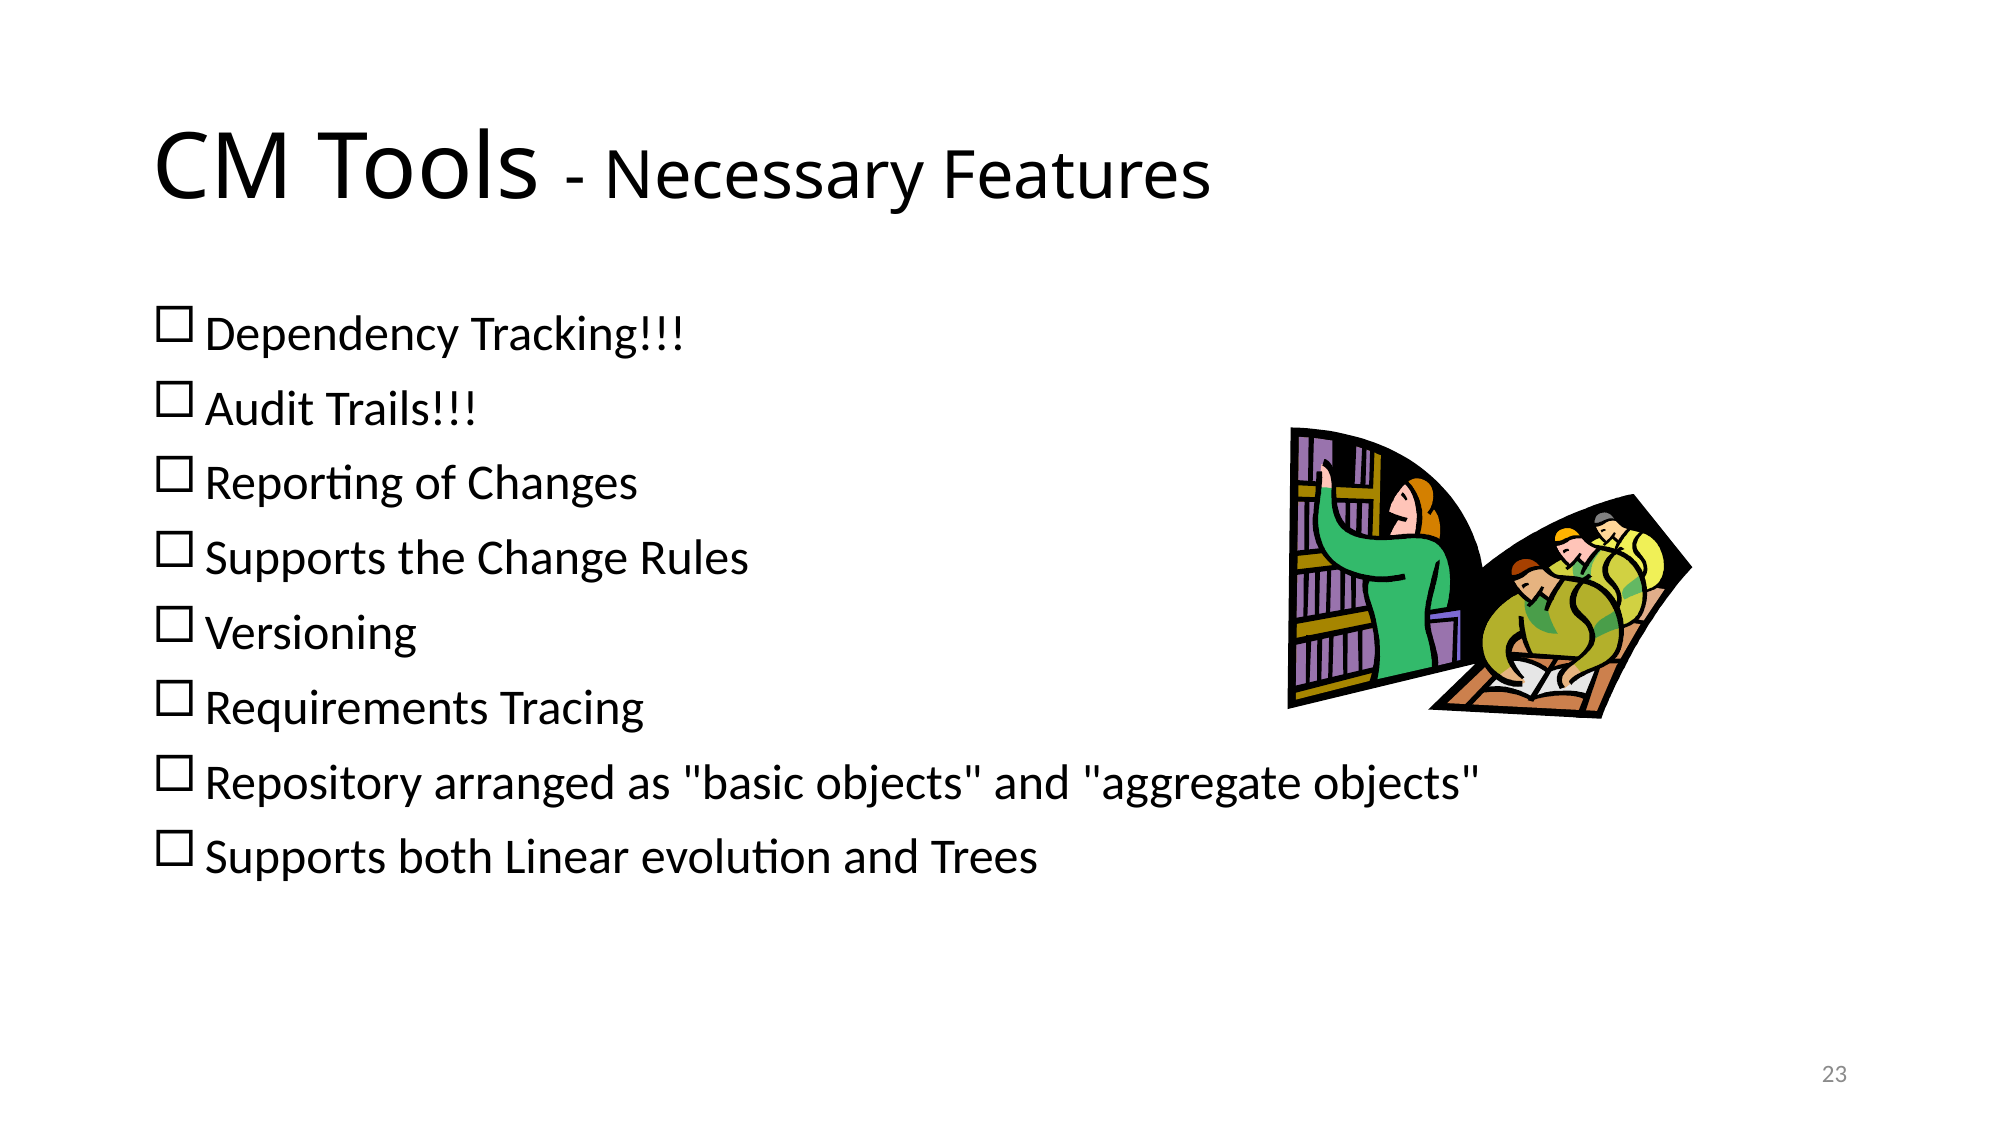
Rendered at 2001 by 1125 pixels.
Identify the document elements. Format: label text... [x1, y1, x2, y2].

picture [1287, 424, 1697, 724]
slide_number 23 [1412, 1042, 1863, 1103]
title CM Tools - Necessary Features [137, 59, 1863, 278]
list Dependency Tracking!!! Audit Trails!!! Reporting of Changes Supports the Change Rules Versioning Requirements Tracing Repository arranged as "basic objects" and "aggregate objects" Supports both Linear evolution and Trees [137, 299, 1863, 1014]
